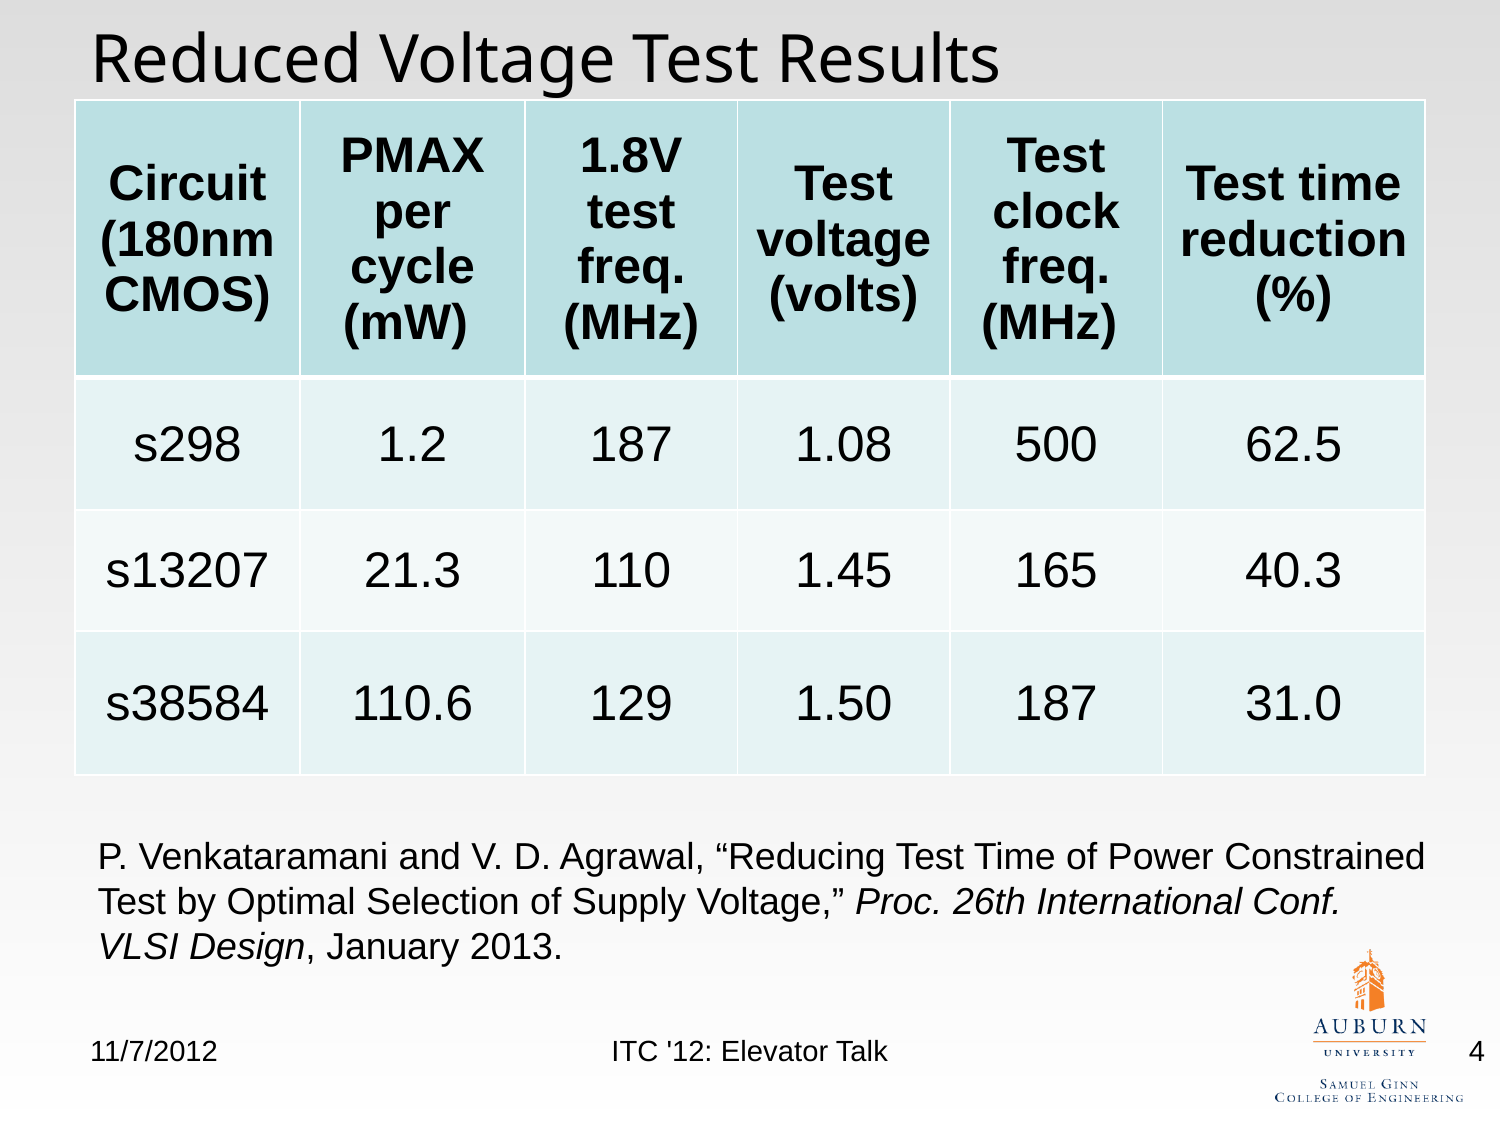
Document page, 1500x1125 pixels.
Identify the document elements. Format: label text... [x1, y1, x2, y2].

table_header Test voltage (volts) [738, 101, 949, 375]
text_box P. Venkataramani and V. D. Agrawal, “Reducing Test Time of Power Constrained Test by Optimal Selection of Supply Voltage,” Proc. 26th International Conf. VLSI Design, January 2013. [82, 824, 1442, 975]
table_cell 187 [526, 380, 737, 509]
table_cell 110 [526, 511, 737, 630]
table_header 1.8V test freq. (MHz) [526, 101, 737, 375]
table_cell 1.45 [738, 511, 949, 630]
title Reduced Voltage Test Results [75, 0, 1425, 99]
table_cell 187 [951, 632, 1162, 774]
slide_number 4 [1149, 1024, 1500, 1103]
table_header PMAX per cycle (mW) [301, 101, 524, 375]
table_header Circuit (180nm CMOS) [76, 101, 299, 375]
table_cell 1.50 [738, 632, 949, 774]
footer ITC '12: Elevator Talk [512, 1024, 988, 1103]
table_cell s298 [76, 380, 299, 509]
picture [1275, 949, 1463, 1024]
table_cell 500 [951, 380, 1162, 509]
table_cell 1.2 [301, 380, 524, 509]
table_cell s13207 [76, 511, 299, 630]
table_cell 62.5 [1163, 380, 1424, 509]
table_cell s38584 [76, 632, 299, 774]
table_header Test clock freq. (MHz) [951, 101, 1162, 375]
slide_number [75, 1024, 425, 1103]
table_cell 165 [951, 511, 1162, 630]
table_cell 110.6 [301, 632, 524, 774]
table_cell 1.08 [738, 380, 949, 509]
table_cell 40.3 [1163, 511, 1424, 630]
table_header Test time reduction (%) [1163, 101, 1424, 375]
table_cell 129 [526, 632, 737, 774]
table_cell 21.3 [301, 511, 524, 630]
table_cell 31.0 [1163, 632, 1424, 774]
